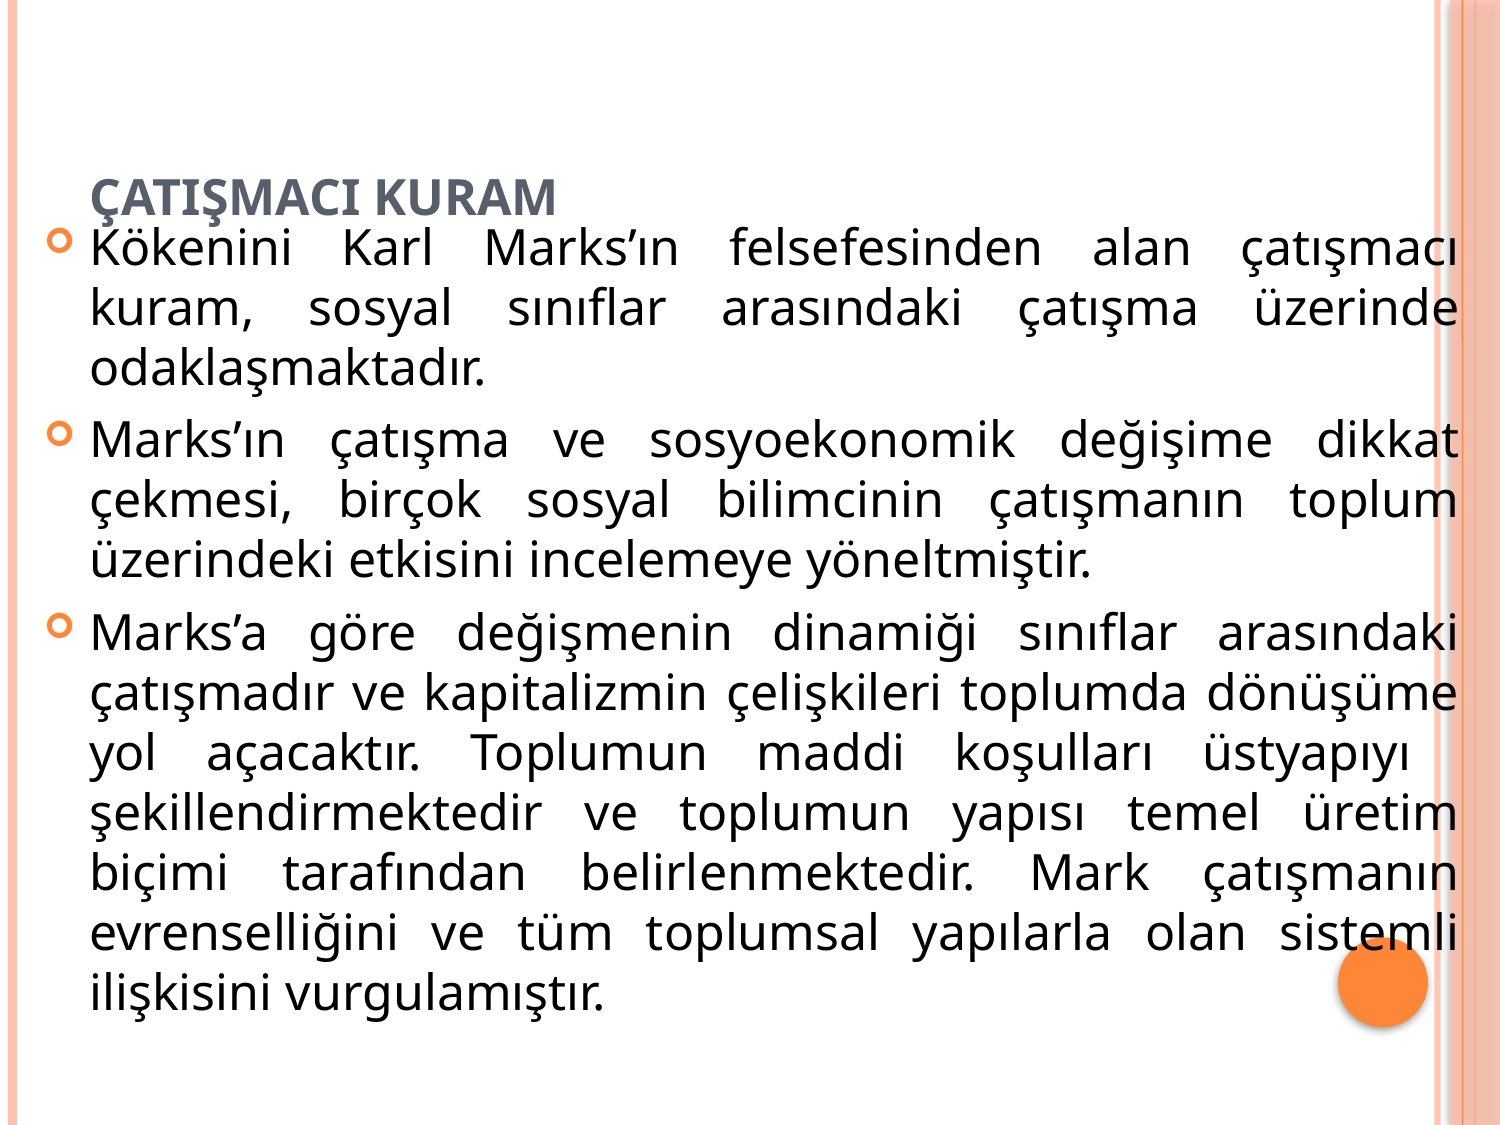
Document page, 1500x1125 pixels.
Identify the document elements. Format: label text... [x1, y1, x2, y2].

title ÇATIŞMACI Kuram [75, 45, 1300, 208]
list Kökenini Karl Marks’ın felsefesinden alan çatışmacı kuram, sosyal sınıflar arasındaki çatışma üzerinde odaklaşmaktadır. Marks’ın çatışma ve sosyoekonomik değişime dikkat çekmesi, birçok sosyal bilimcinin çatışmanın toplum üzerindeki etkisini incelemeye yöneltmiştir. Marks’a göre değişmenin dinamiği sınıflar arasındaki çatışmadır ve kapitalizmin çelişkileri toplumda dönüşüme yol açacaktır. Toplumun maddi koşulları üstyapıyı şekillendirmektedir ve toplumun yapısı temel üretim biçimi tarafından belirlenmektedir. Mark çatışmanın evrenselliğini ve tüm toplumsal yapılarla olan sistemli ilişkisini vurgulamıştır. [29, 208, 1475, 1106]
